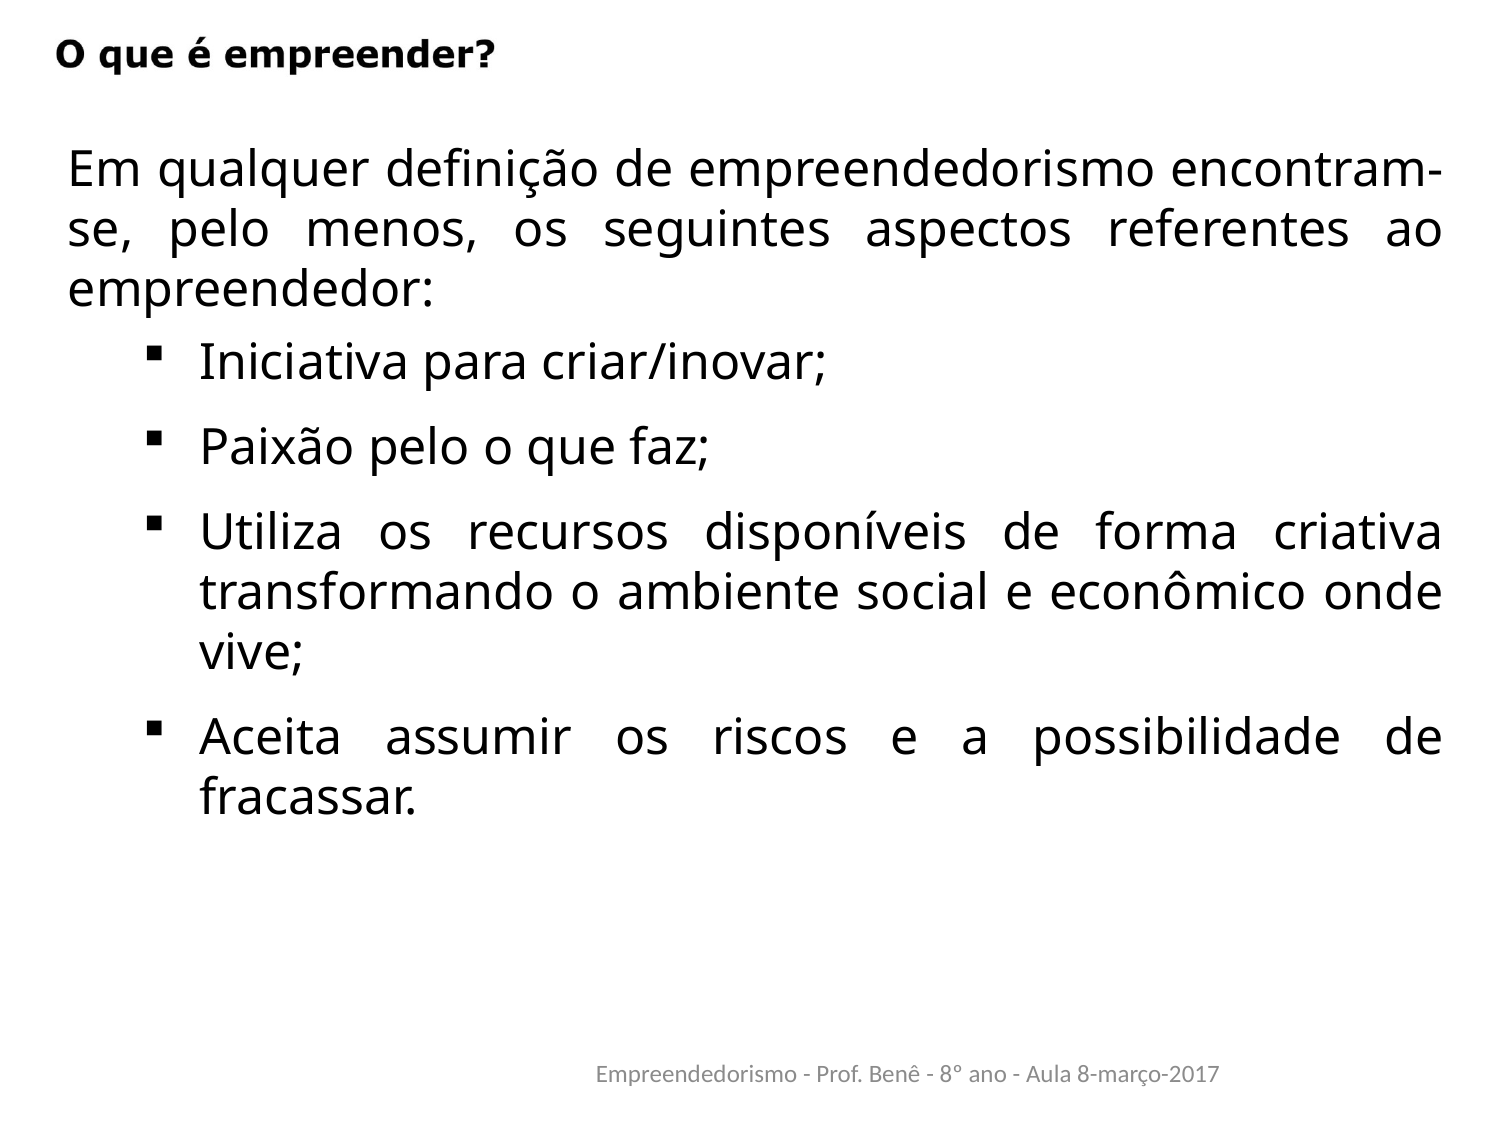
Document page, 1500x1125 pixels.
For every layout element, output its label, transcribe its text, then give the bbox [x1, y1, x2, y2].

picture [0, 0, 550, 106]
text_box Em qualquer definição de empreendedorismo encontram-se, pelo menos, os seguintes aspectos referentes ao empreendedor: Iniciativa para criar/inovar; Paixão pelo o que faz; Utiliza os recursos disponíveis de forma criativa transformando o ambiente social e econômico onde vive; Aceita assumir os riscos e a possibilidade de fracassar. [53, 129, 1459, 832]
footer Empreendedorismo - Prof. Benê - 8º ano - Aula 8-março-2017 [512, 1042, 1306, 1103]
